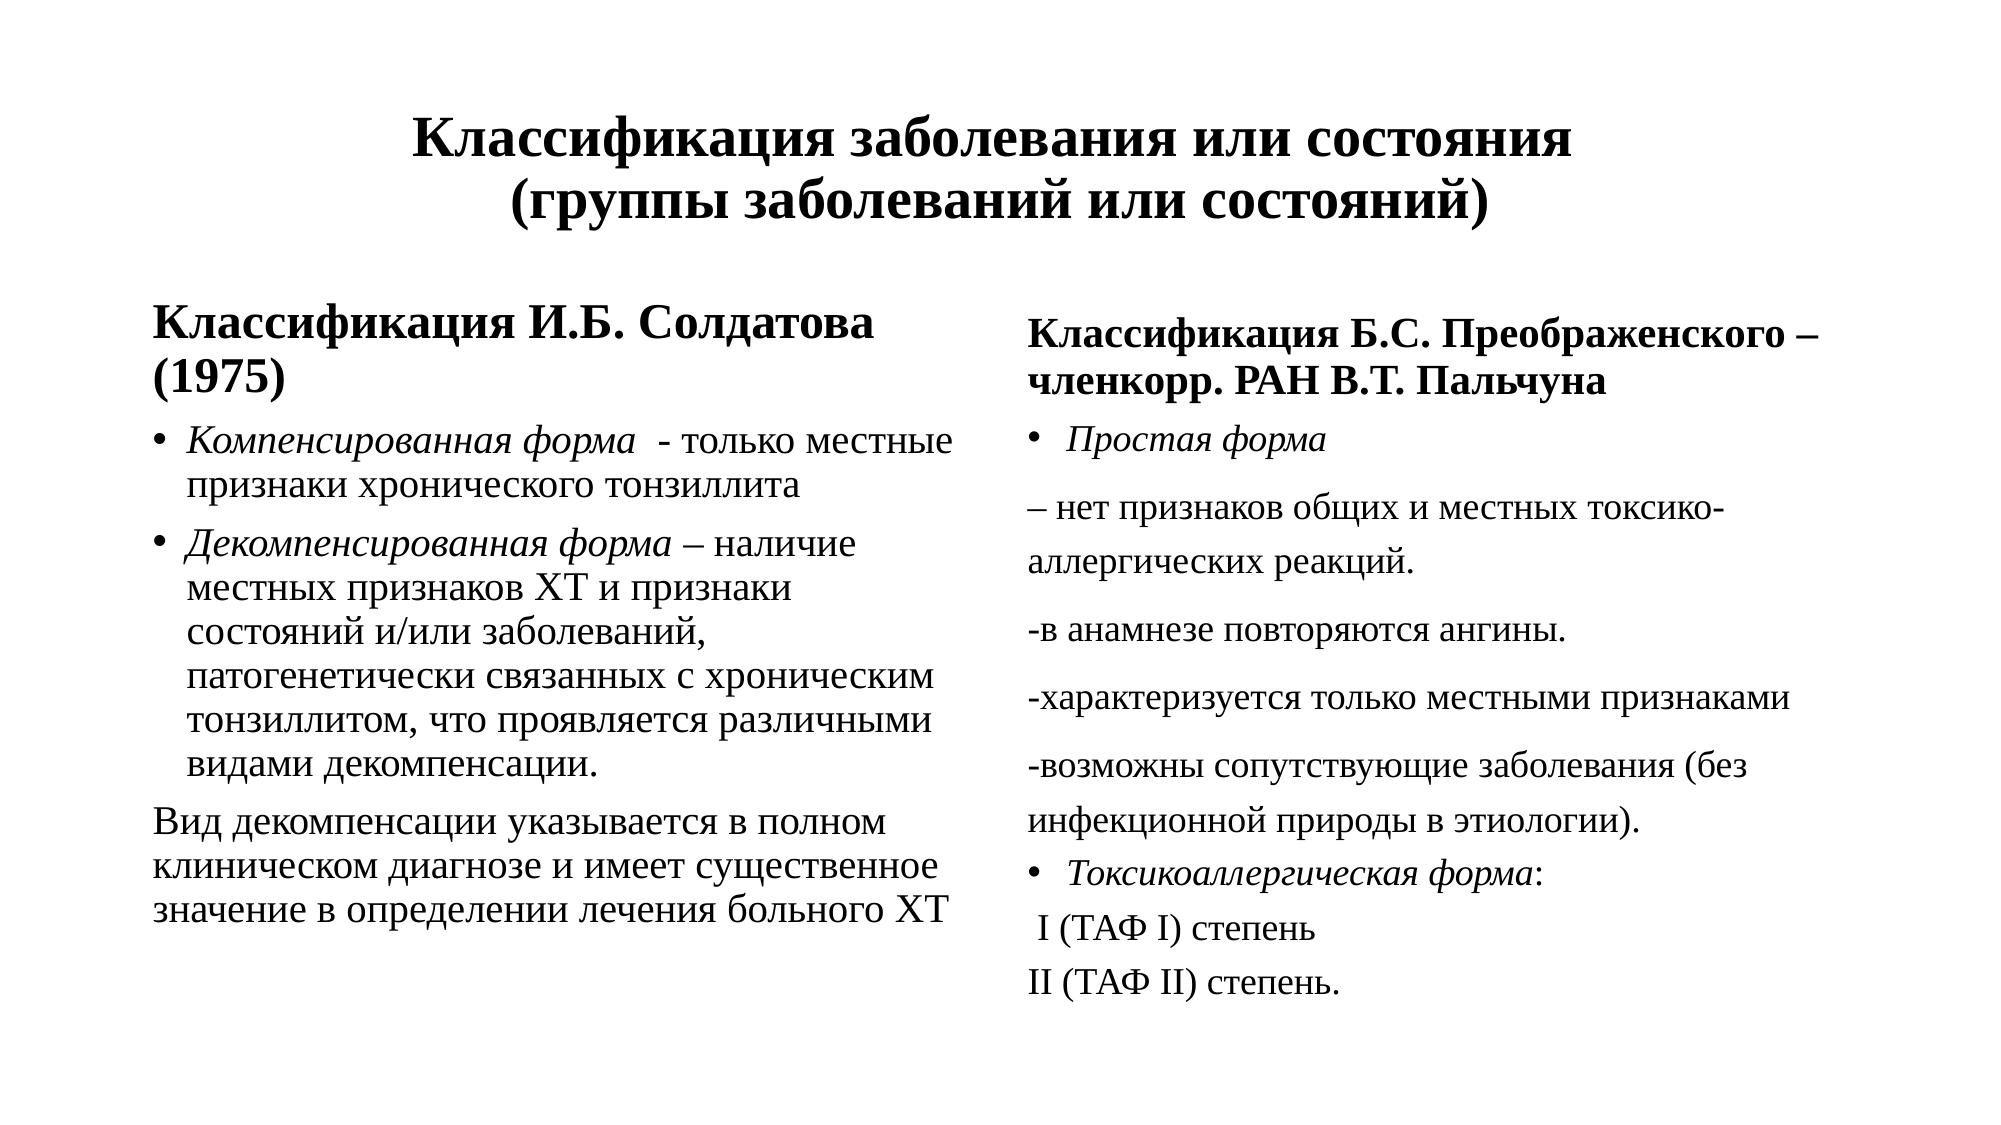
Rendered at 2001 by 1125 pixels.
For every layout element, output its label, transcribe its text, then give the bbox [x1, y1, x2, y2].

list Классификация И.Б. Солдатова (1975) [137, 275, 984, 410]
title Классификация заболевания или состояния (группы заболеваний или состояний) [137, 59, 1863, 278]
list Простая форма – нет признаков общих и местных токсико-аллергических реакций. -в анамнезе повторяются ангины. -характеризуется только местными признаками -возможны сопутствующие заболевания (без инфекционной природы в этиологии). Токсикоаллергическая форма: I (ТАФ I) степень II (ТАФ II) степень. [1012, 410, 1863, 1016]
list Классификация Б.С. Преображенского – членкорр. РАН В.Т. Пальчуна [1012, 275, 1863, 410]
list Компенсированная форма - только местные признаки хронического тонзиллита Декомпенсированная форма – наличие местных признаков ХТ и признаки состояний и/или заболеваний, патогенетически связанных с хроническим тонзиллитом, что проявляется различными видами декомпенсации. Вид декомпенсации указывается в полном клиническом диагнозе и имеет существенное значение в определении лечения больного ХТ [137, 410, 984, 1016]
